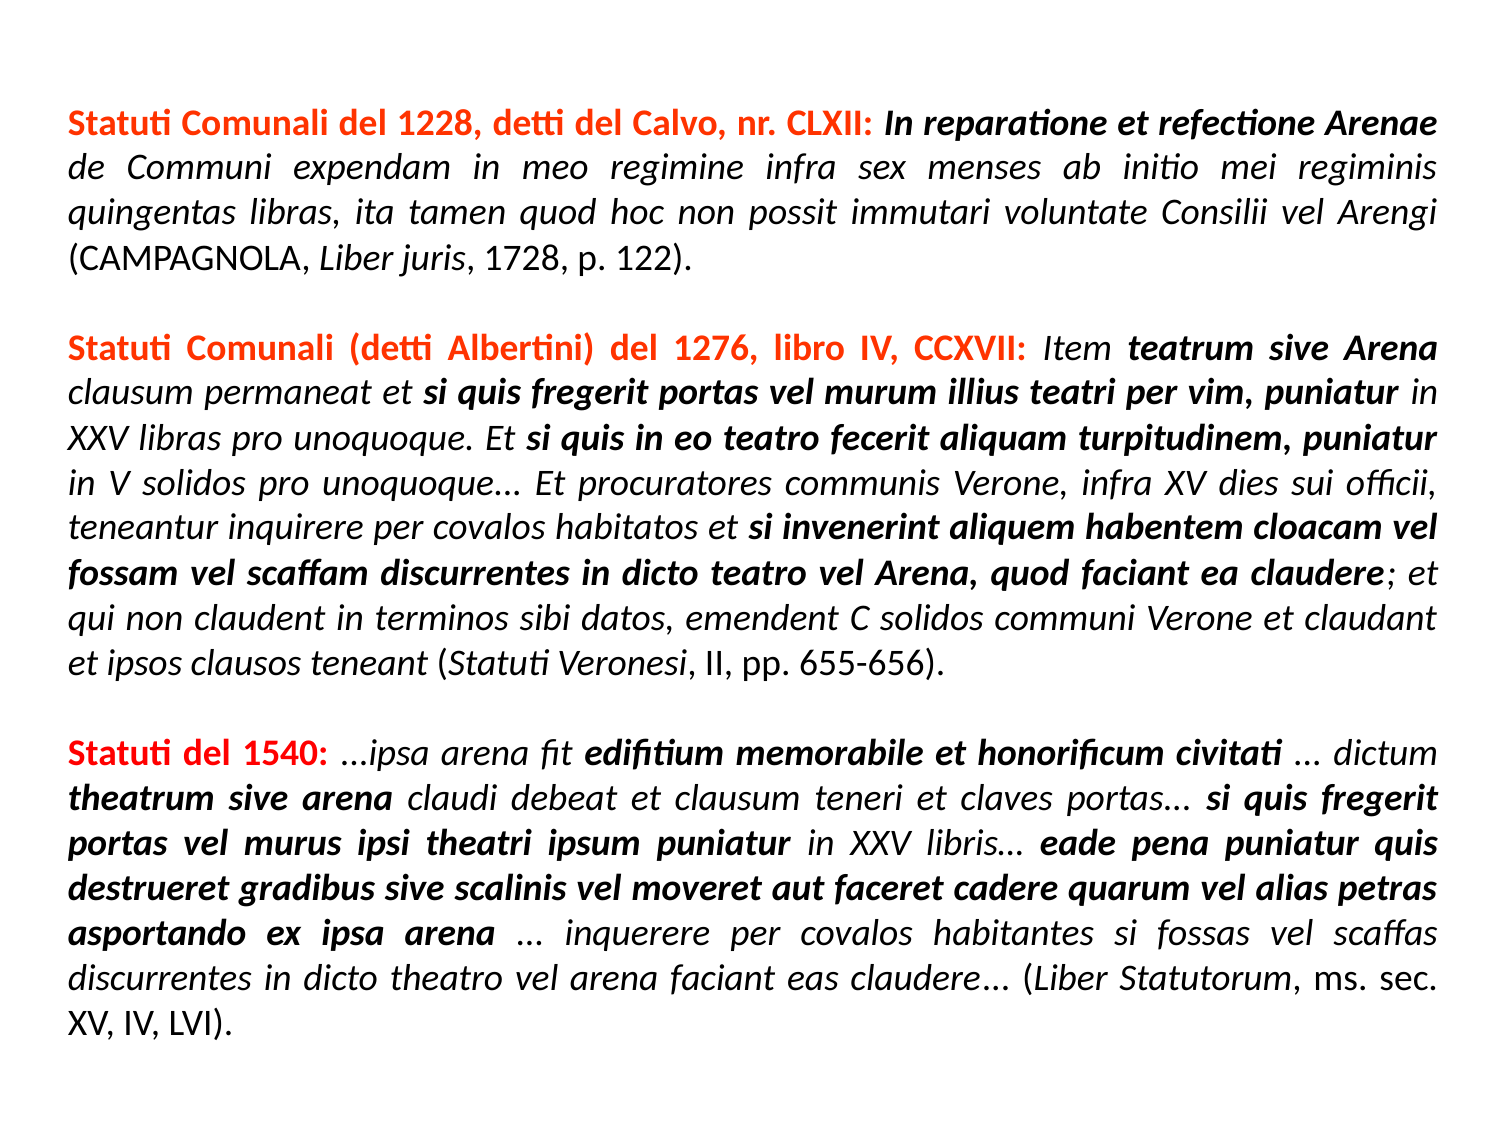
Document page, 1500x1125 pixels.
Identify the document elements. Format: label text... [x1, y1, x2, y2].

text_box Statuti Comunali del 1228, detti del Calvo, nr. CLXII: In reparatione et refectione Arenae de Communi expendam in meo regimine infra sex menses ab initio mei regiminis quingentas libras, ita tamen quod hoc non possit immutari voluntate Consilii vel Arengi (CAMPAGNOLA, Liber juris, 1728, p. 122). Statuti Comunali (detti Albertini) del 1276, libro IV, CCXVII: Item teatrum sive Arena clausum permaneat et si quis fregerit portas vel murum illius teatri per vim, puniatur in XXV libras pro unoquoque. Et si quis in eo teatro fecerit aliquam turpitudinem, puniatur in V solidos pro unoquoque... Et procuratores communis Verone, infra XV dies sui officii, teneantur inquirere per covalos habitatos et si invenerint aliquem habentem cloacam vel fossam vel scaffam discurrentes in dicto teatro vel Arena, quod faciant ea claudere; et qui non claudent in terminos sibi datos, emendent C solidos communi Verone et claudant et ipsos clausos teneant (Statuti Veronesi, II, pp. 655-656). Statuti del 1540: ...ipsa arena fit edifitium memorabile et honorificum civitati ... dictum theatrum sive arena claudi debeat et clausum teneri et claves portas... si quis fregerit portas vel murus ipsi theatri ipsum puniatur in XXV libris… eade pena puniatur quis destrueret gradibus sive scalinis vel moveret aut faceret cadere quarum vel alias petras asportando ex ipsa arena ... inquerere per covalos habitantes si fossas vel scaffas discurrentes in dicto theatro vel arena faciant eas claudere... (Liber Statutorum, ms. sec. XV, IV, LVI). [53, 90, 1454, 1050]
